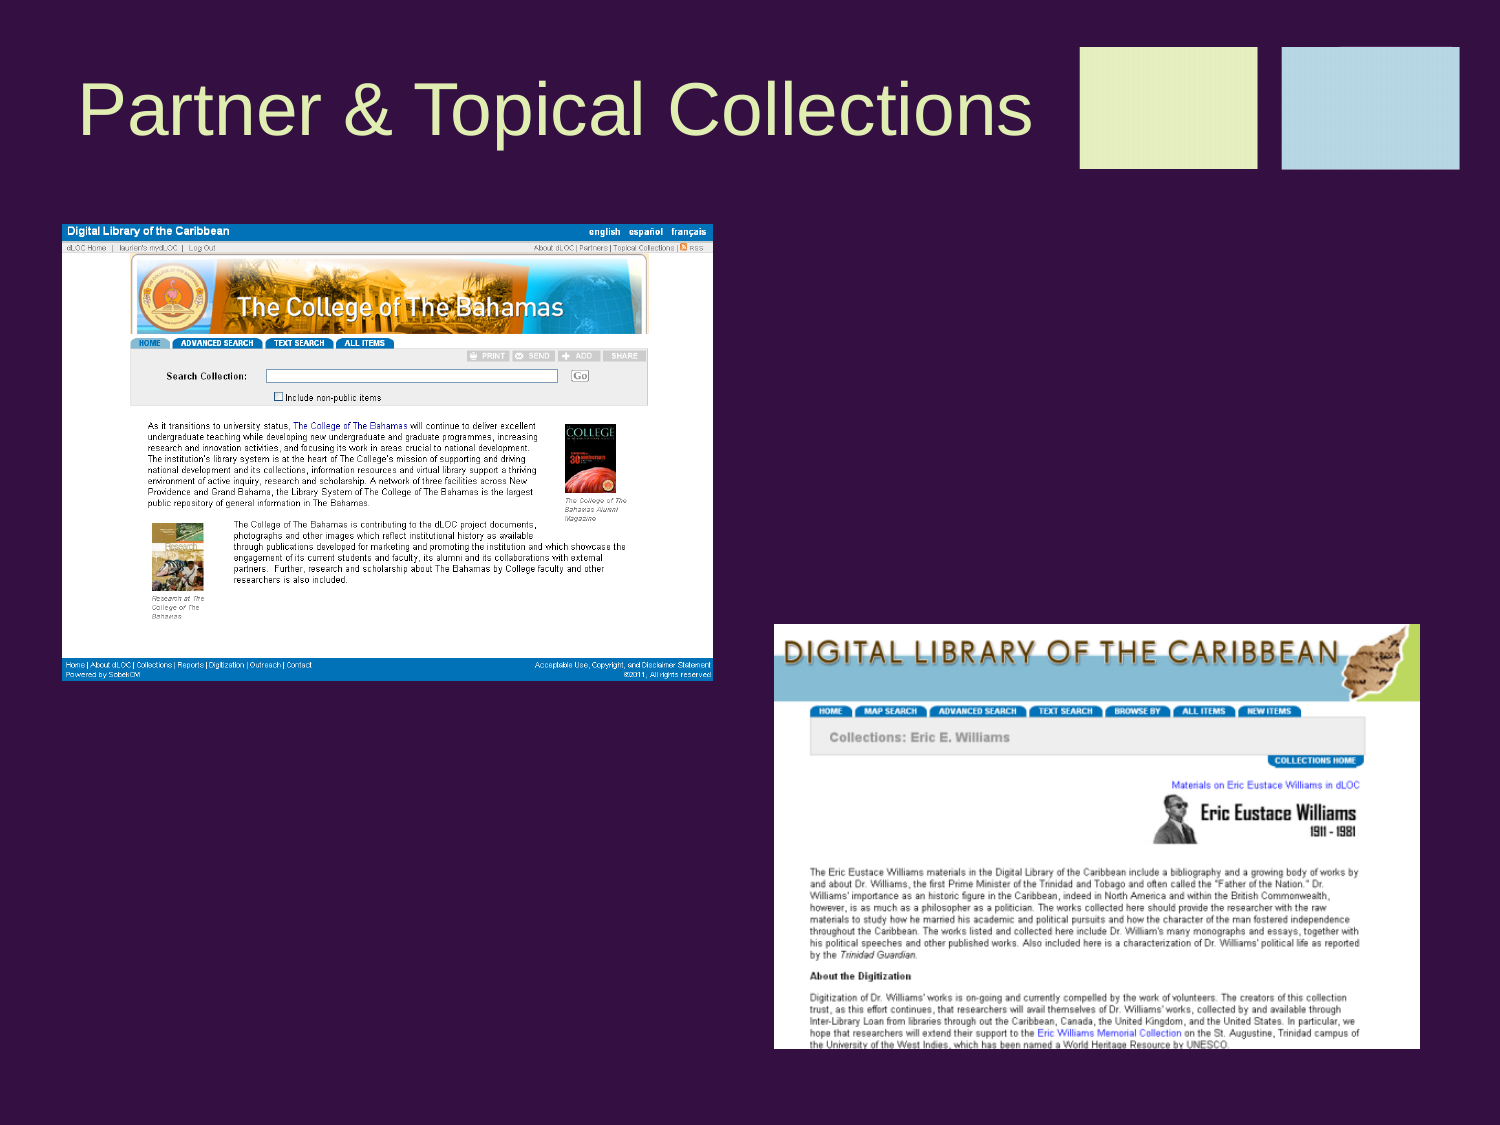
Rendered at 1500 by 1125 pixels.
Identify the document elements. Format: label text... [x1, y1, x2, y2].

picture [61, 224, 713, 681]
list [774, 624, 1420, 1050]
picture [1074, 47, 1261, 170]
picture [1276, 47, 1463, 176]
text_box Partner & Topical Collections [62, 53, 1068, 159]
